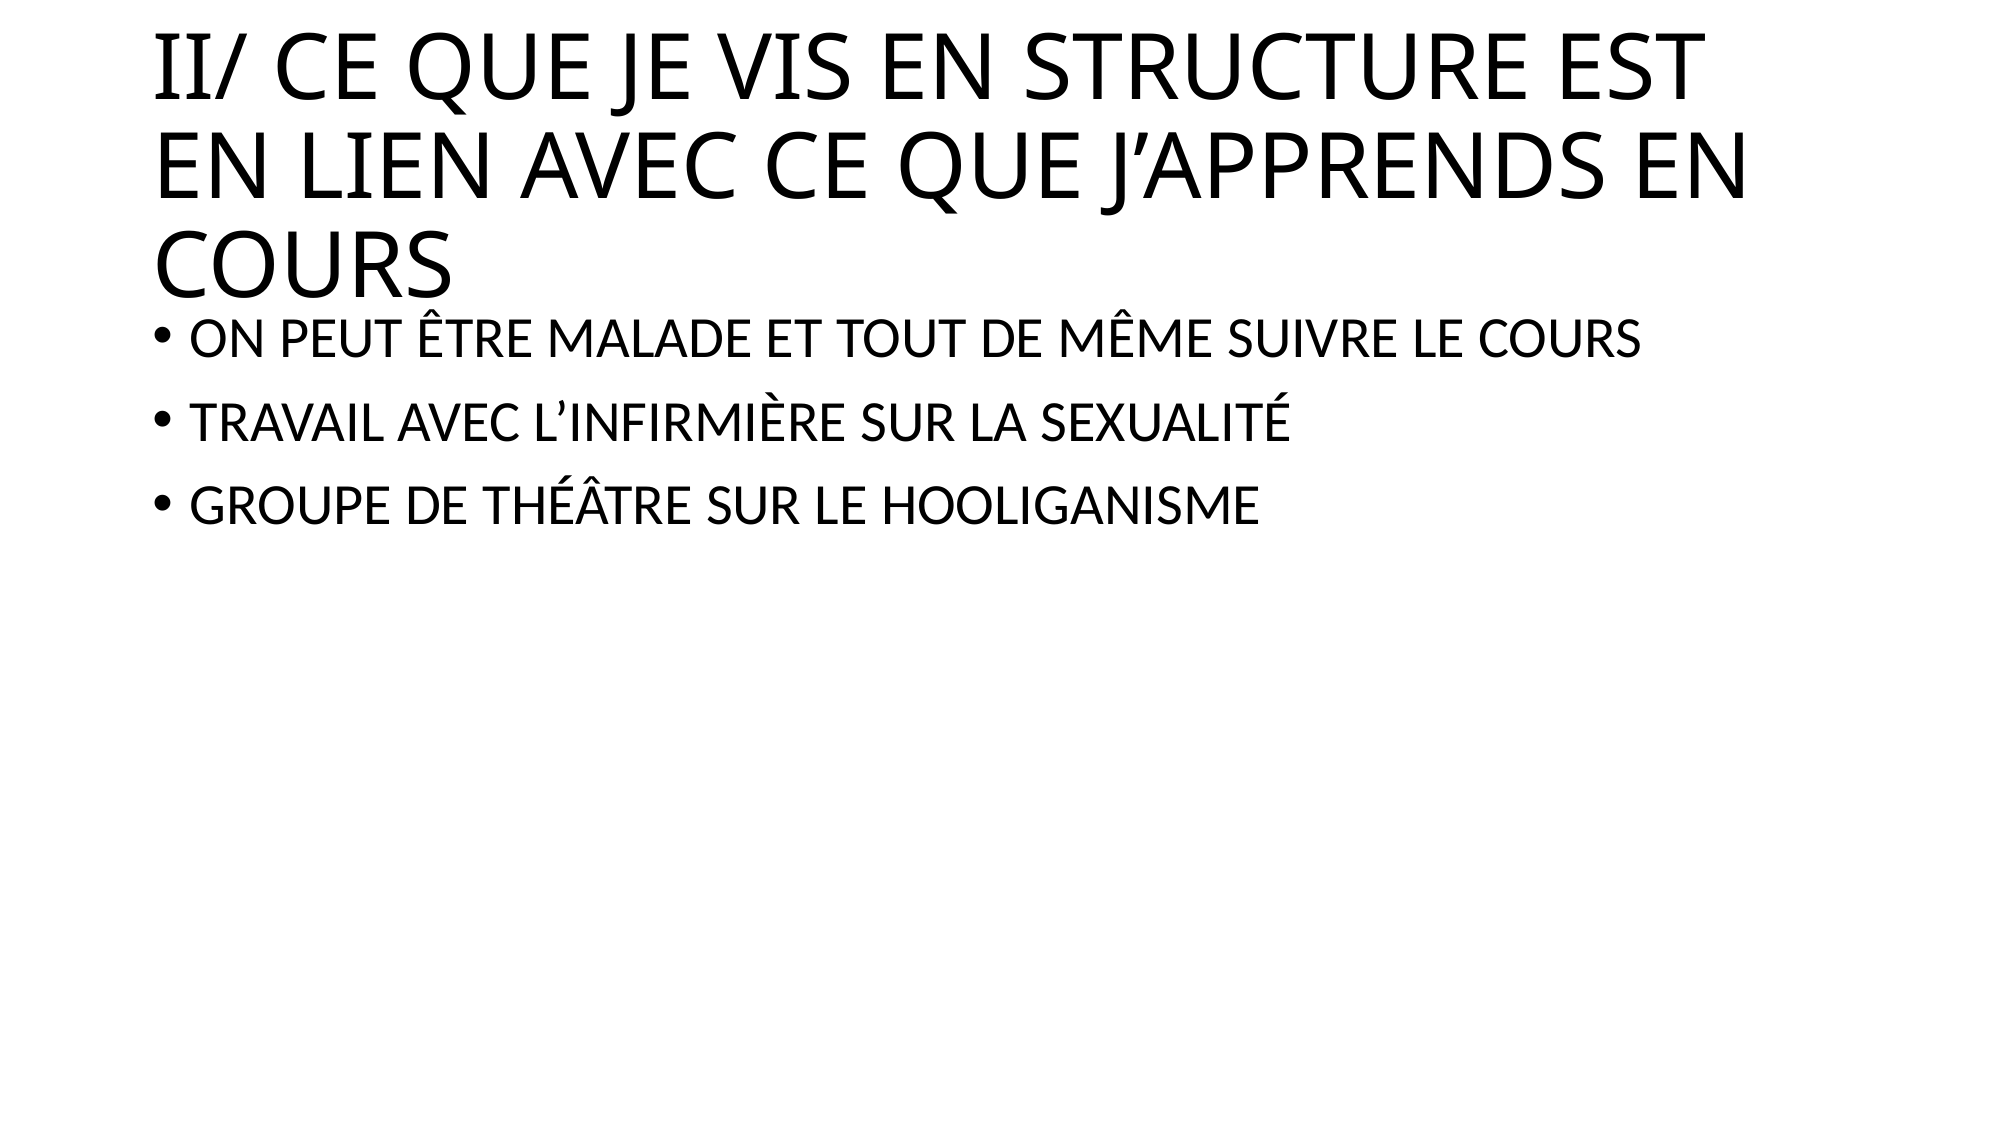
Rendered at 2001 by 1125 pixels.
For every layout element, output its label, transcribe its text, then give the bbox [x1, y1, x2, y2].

list ON PEUT ÊTRE MALADE ET TOUT DE MÊME SUIVRE LE COURS TRAVAIL AVEC L’INFIRMIÈRE SUR LA SEXUALITÉ GROUPE DE THÉÂTRE SUR LE HOOLIGANISME [137, 299, 1863, 1014]
title II/ CE QUE JE VIS EN STRUCTURE EST EN LIEN AVEC CE QUE J’APPRENDS EN COURS [137, 59, 1863, 278]
